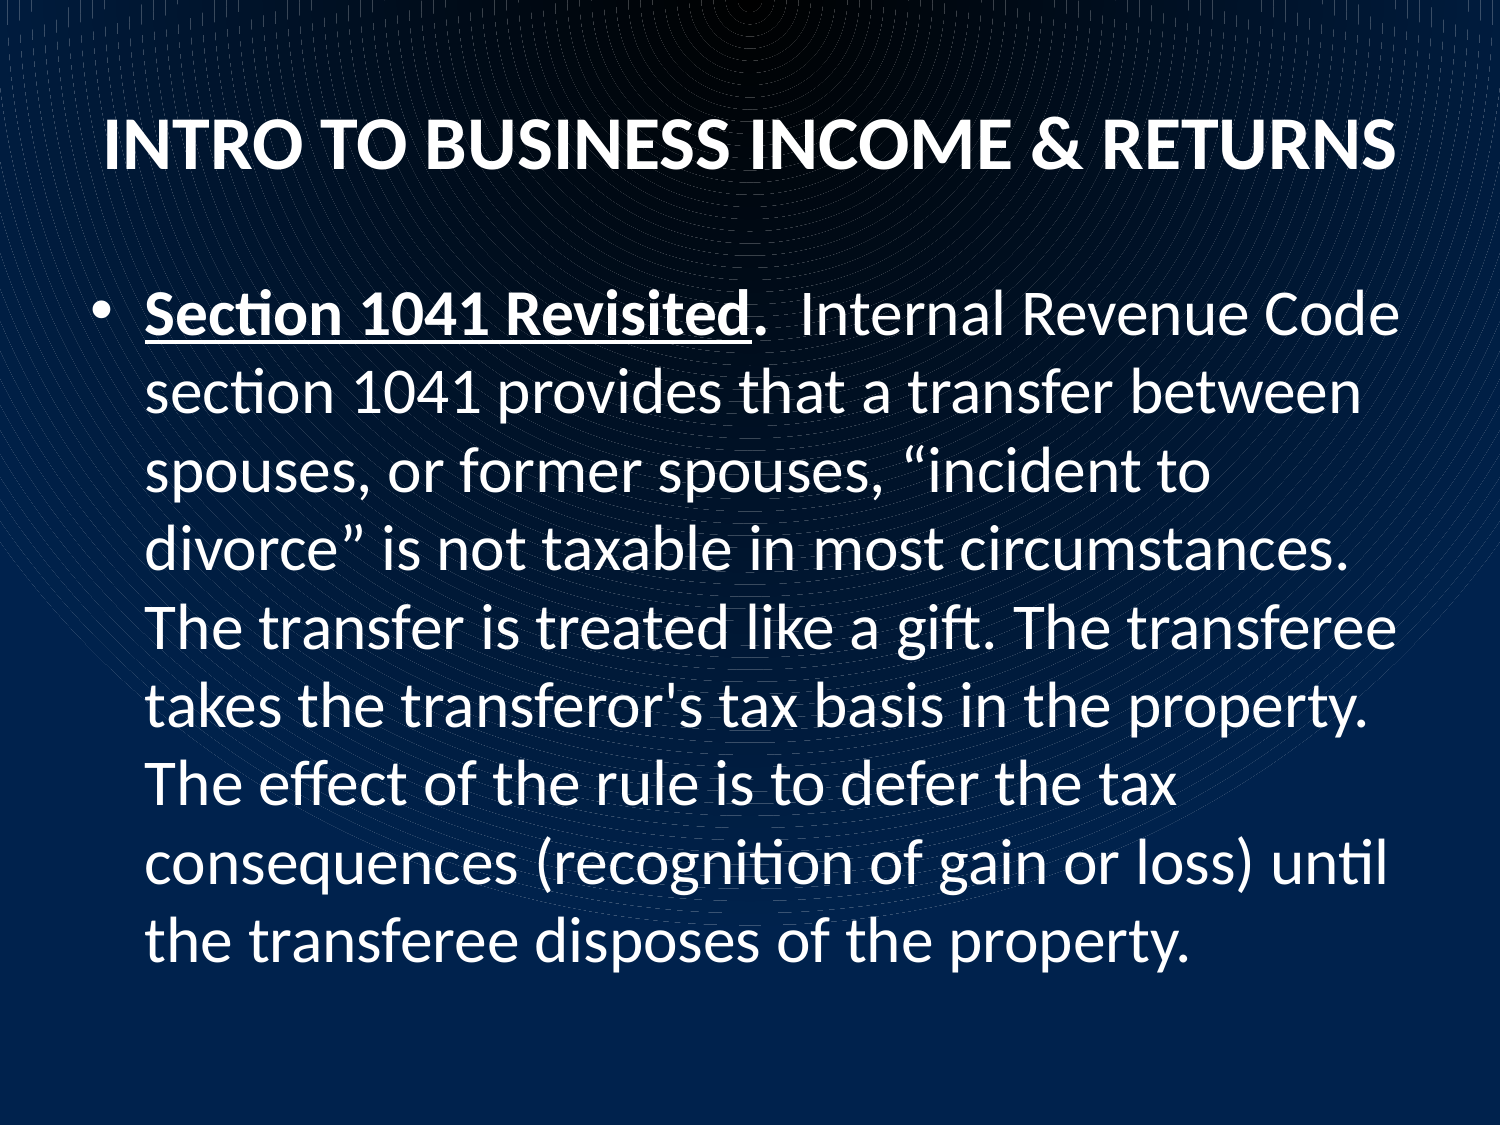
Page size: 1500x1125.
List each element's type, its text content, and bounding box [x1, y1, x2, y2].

list Section 1041 Revisited. Internal Revenue Code section 1041 provides that a transfer between spouses, or former spouses, “incident to divorce” is not taxable in most circumstances. The transfer is treated like a gift. The transferee takes the transferor's tax basis in the property. The effect of the rule is to defer the tax consequences (recognition of gain or loss) until the transferee disposes of the property. [75, 262, 1425, 1005]
title INTRO TO BUSINESS INCOME & RETURNS [75, 45, 1425, 233]
